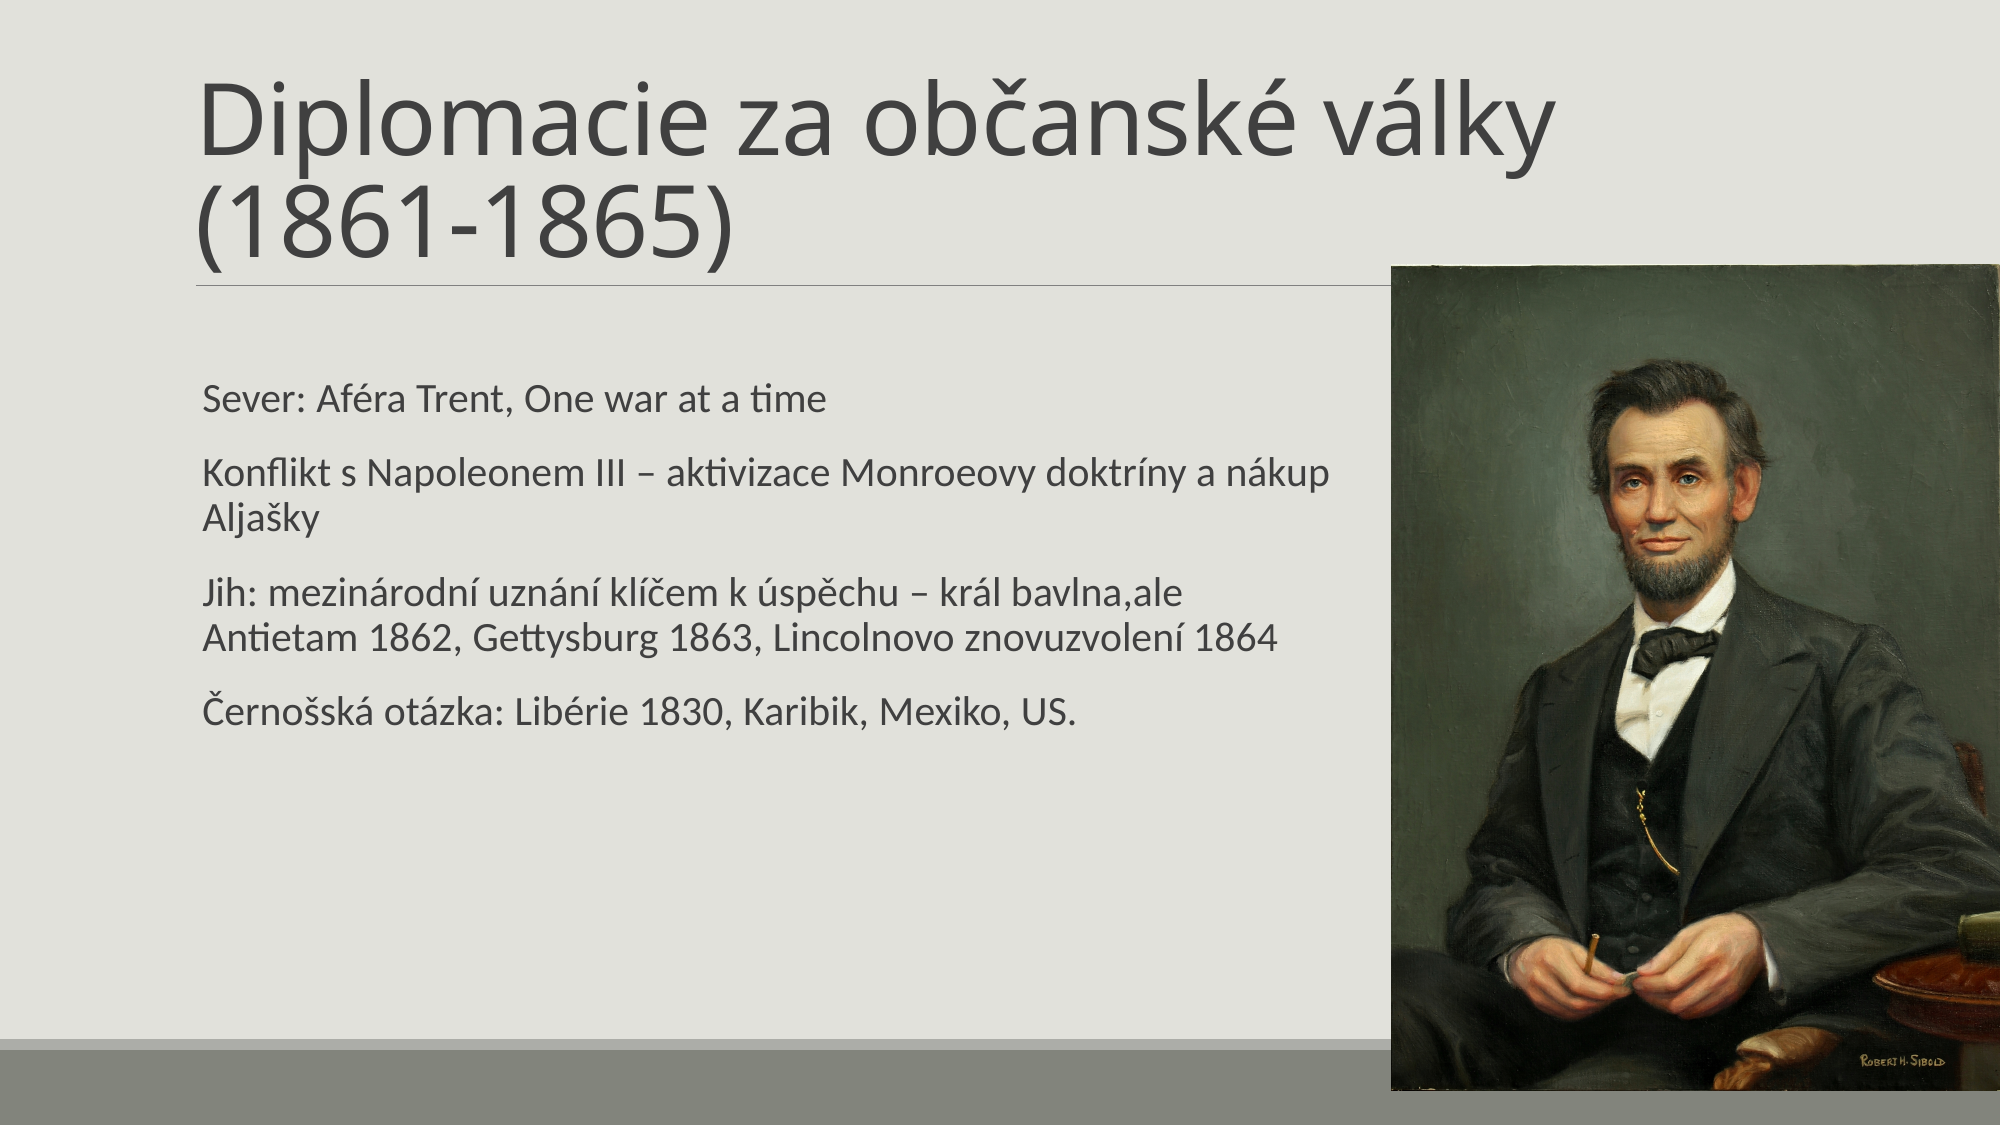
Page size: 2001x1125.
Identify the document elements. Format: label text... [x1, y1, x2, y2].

picture [1390, 263, 2000, 1092]
list Sever: Aféra Trent, One war at a time Konflikt s Napoleonem III – aktivizace Monroeovy doktríny a nákup Aljašky Jih: mezinárodní uznání klíčem k úspěchu – král bavlna,ale Antietam 1862, Gettysburg 1863, Lincolnovo znovuzvolení 1864 Černošská otázka: Libérie 1830, Karibik, Mexiko, US. [187, 369, 1343, 950]
title Diplomacie za občanské války (1861-1865) [180, 47, 1830, 285]
